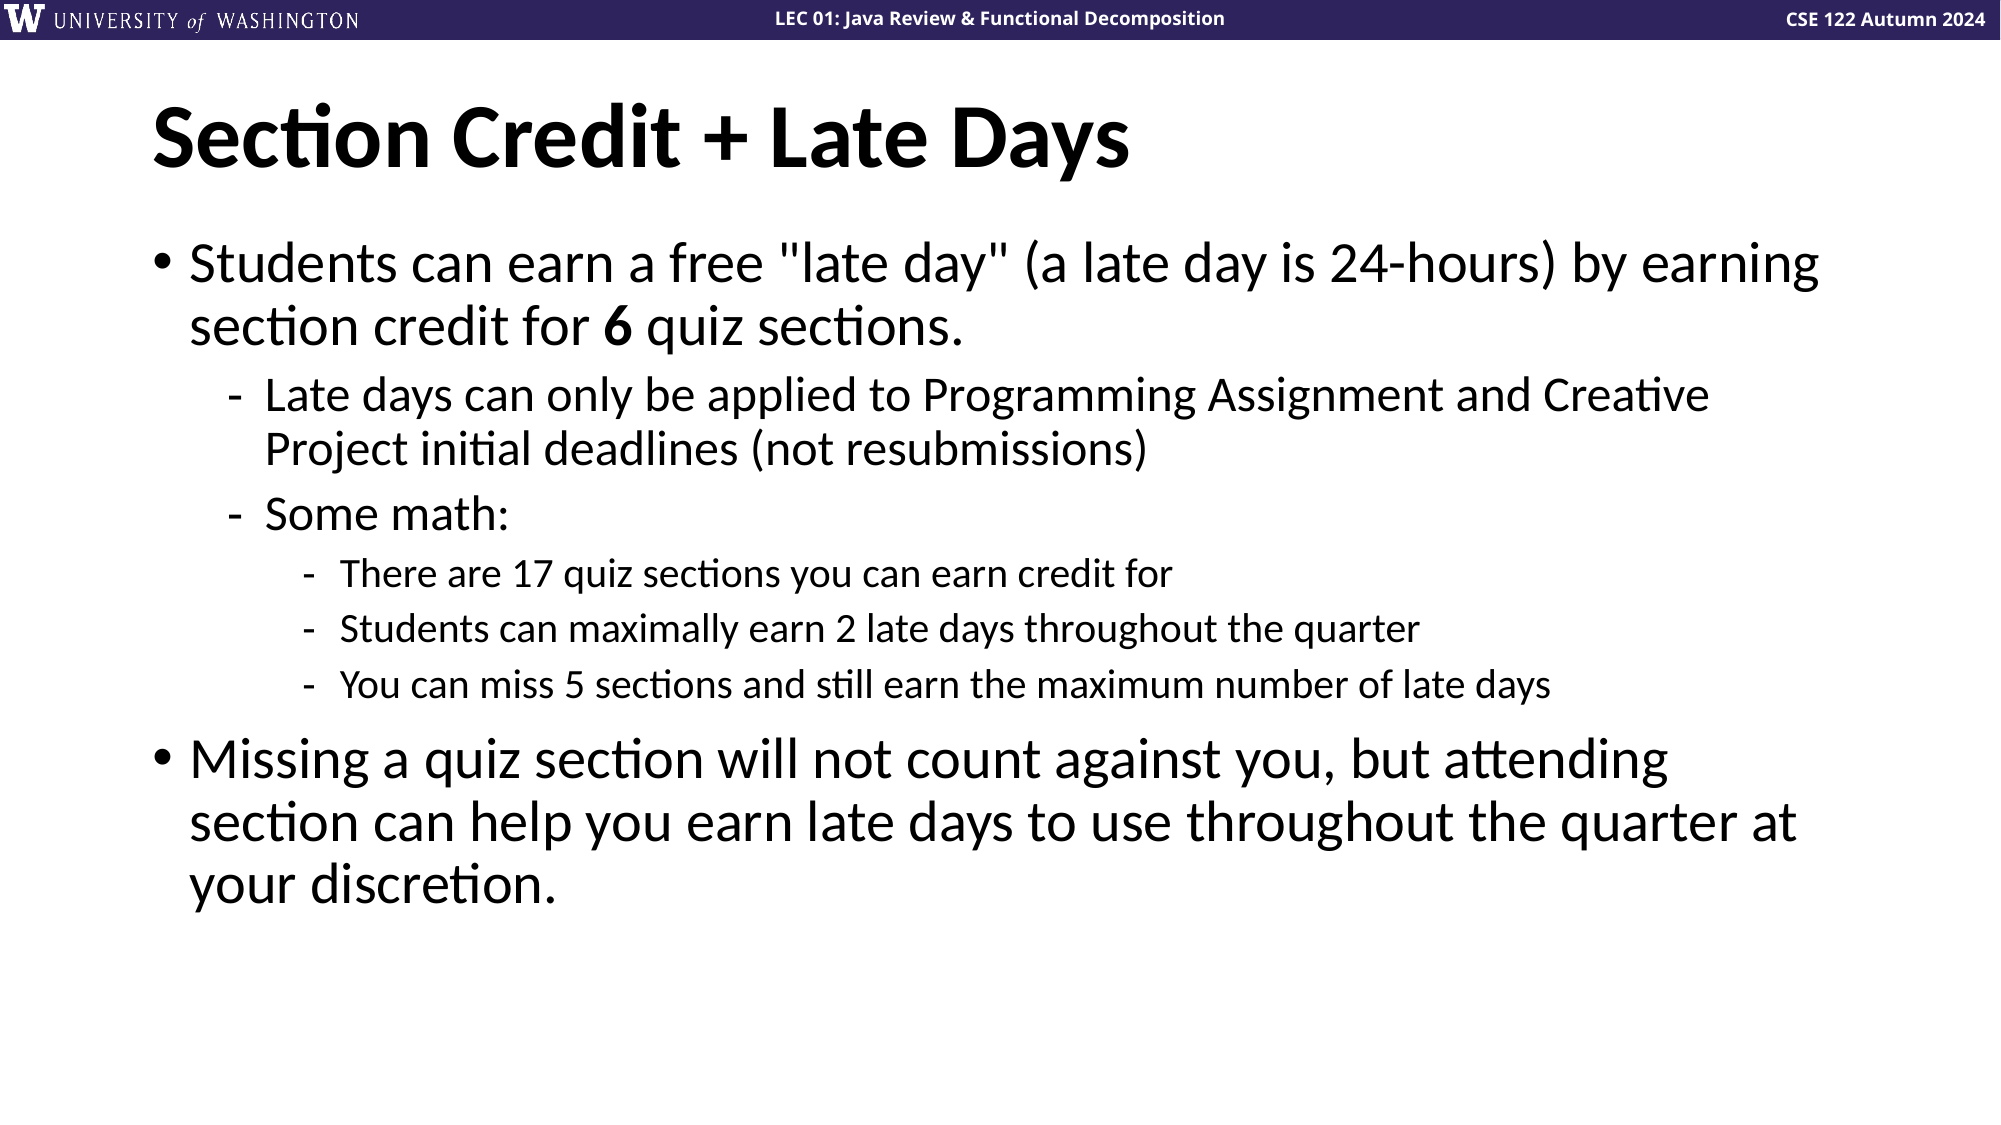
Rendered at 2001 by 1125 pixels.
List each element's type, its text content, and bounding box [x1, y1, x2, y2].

title Section Credit + Late Days [137, 74, 1863, 200]
picture [4, 4, 358, 33]
list Students can earn a free "late day" (a late day is 24-hours) by earning section credit for 6 quiz sections. Late days can only be applied to Programming Assignment and Creative Project initial deadlines (not resubmissions) Some math: There are 17 quiz sections you can earn credit for Students can maximally earn 2 late days throughout the quarter You can miss 5 sections and still earn the maximum number of late days Missing a quiz section will not count against you, but attending section can help you earn late days to use throughout the quarter at your discretion. [137, 224, 1863, 1051]
